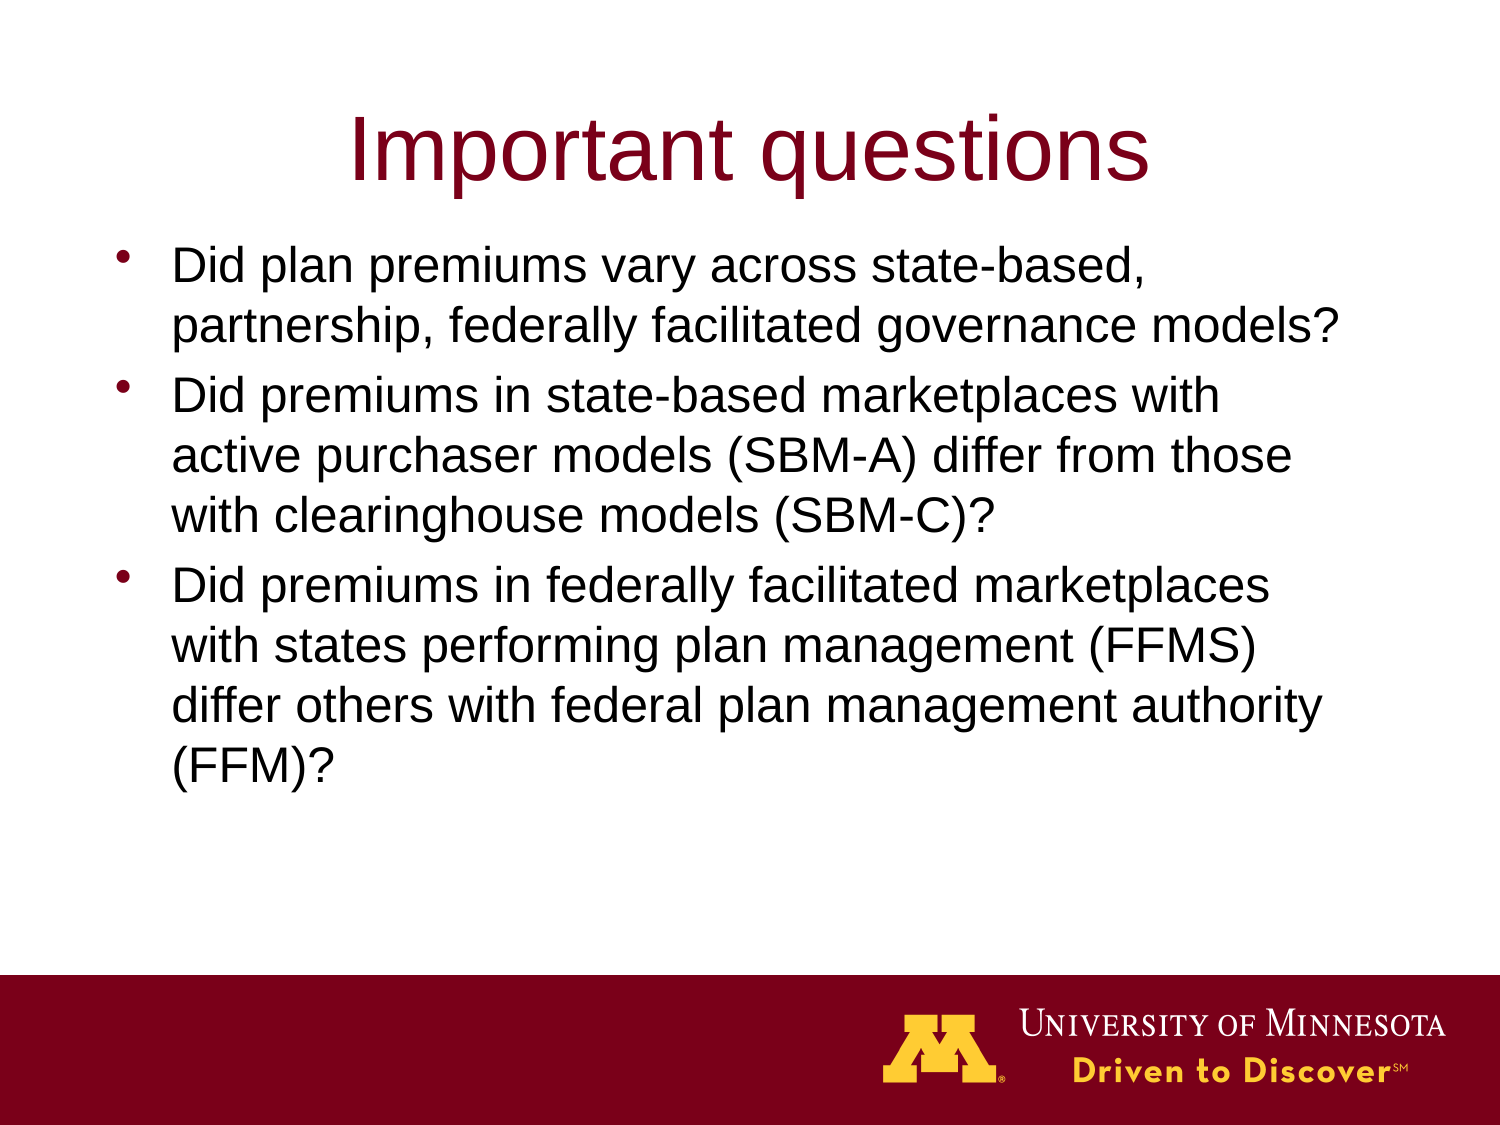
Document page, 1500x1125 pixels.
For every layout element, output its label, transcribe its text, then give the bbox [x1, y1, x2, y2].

title Important questions [112, 50, 1388, 238]
picture [0, 975, 1500, 1125]
list Did plan premiums vary across state-based, partnership, federally facilitated governance models? Did premiums in state-based marketplaces with active purchaser models (SBM-A) differ from those with clearinghouse models (SBM-C)? Did premiums in federally facilitated marketplaces with states performing plan management (FFMS) differ others with federal plan management authority (FFM)? [99, 224, 1375, 913]
